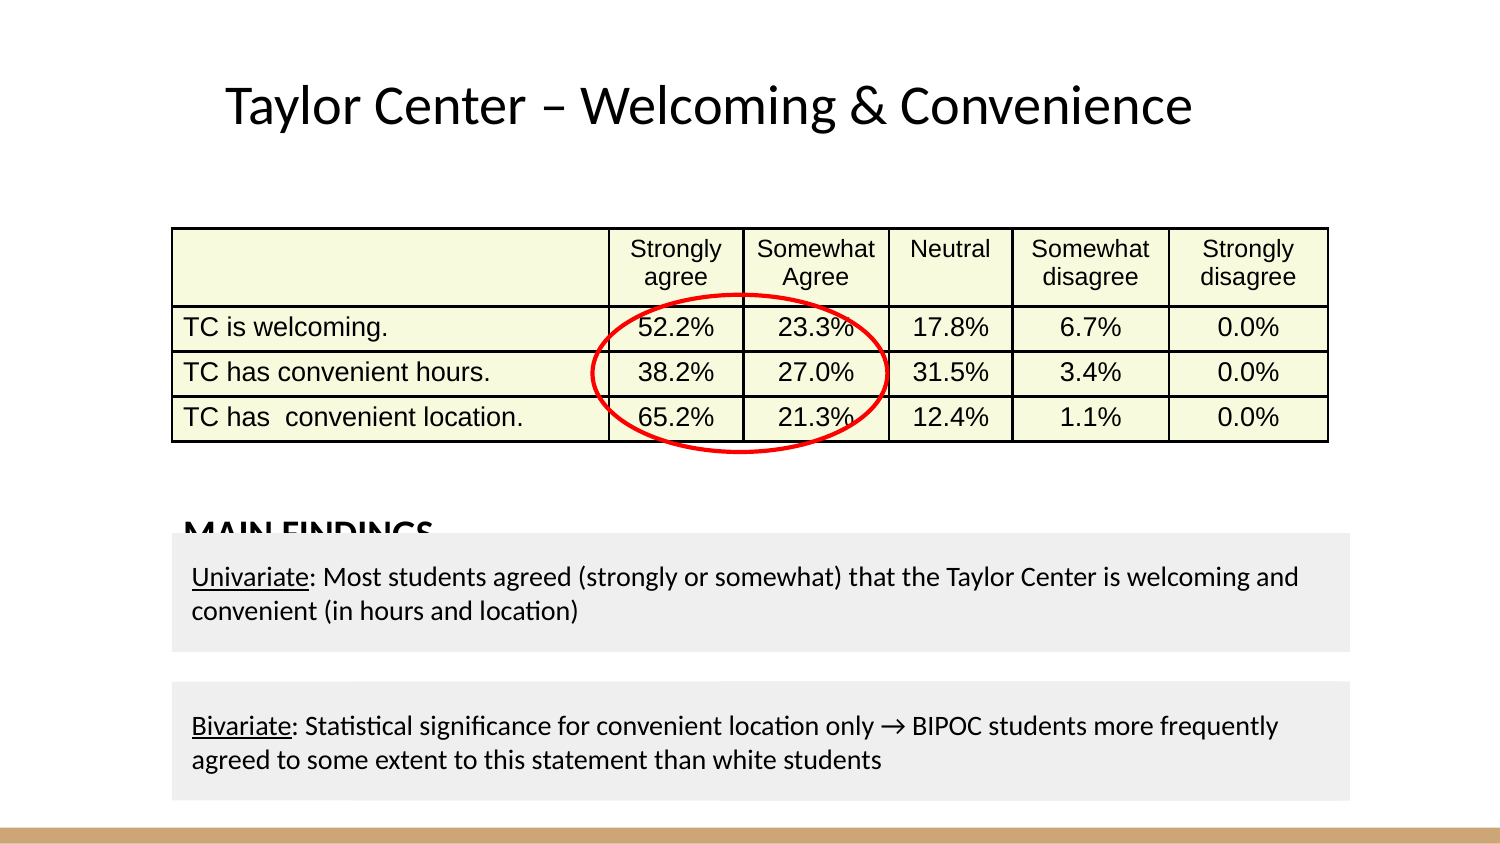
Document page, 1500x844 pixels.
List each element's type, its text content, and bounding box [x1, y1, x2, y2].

table_header Somewhat disagree [1014, 230, 1168, 305]
table_header Strongly disagree [1170, 230, 1327, 305]
table_cell 12.4% [890, 398, 1011, 440]
table_cell 6.7% [1014, 308, 1168, 350]
table_cell 0.0% [1170, 398, 1327, 440]
table_cell 0.0% [1170, 308, 1327, 350]
table_header [173, 230, 608, 305]
table_header Somewhat Agree [745, 230, 888, 305]
table_cell 17.8% [890, 308, 1011, 350]
table_cell 3.4% [1014, 353, 1168, 395]
table_cell 31.5% [890, 353, 1011, 395]
list Survey question: Please indicate your level of agreement or disagreement with each statement below. [160, 191, 1350, 265]
title Taylor Center – Welcoming & Convenience [213, 69, 1226, 143]
table_cell TC has convenient location. [173, 398, 608, 440]
text_box [590, 292, 890, 455]
table_cell 52.2% [610, 308, 649, 332]
table_cell 65.2% [610, 415, 652, 440]
table_cell TC is welcoming. [173, 308, 608, 350]
list MAIN FINDINGS [171, 476, 449, 532]
table_header Strongly agree [610, 230, 742, 305]
table_cell 23.3% [831, 308, 888, 350]
table_cell TC has convenient hours. [173, 353, 595, 395]
table_header Neutral [890, 230, 1011, 305]
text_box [171, 532, 1351, 801]
table_cell 21.3% [828, 398, 888, 440]
table_cell 1.1% [1014, 398, 1168, 440]
table_cell 0.0% [1170, 353, 1327, 395]
